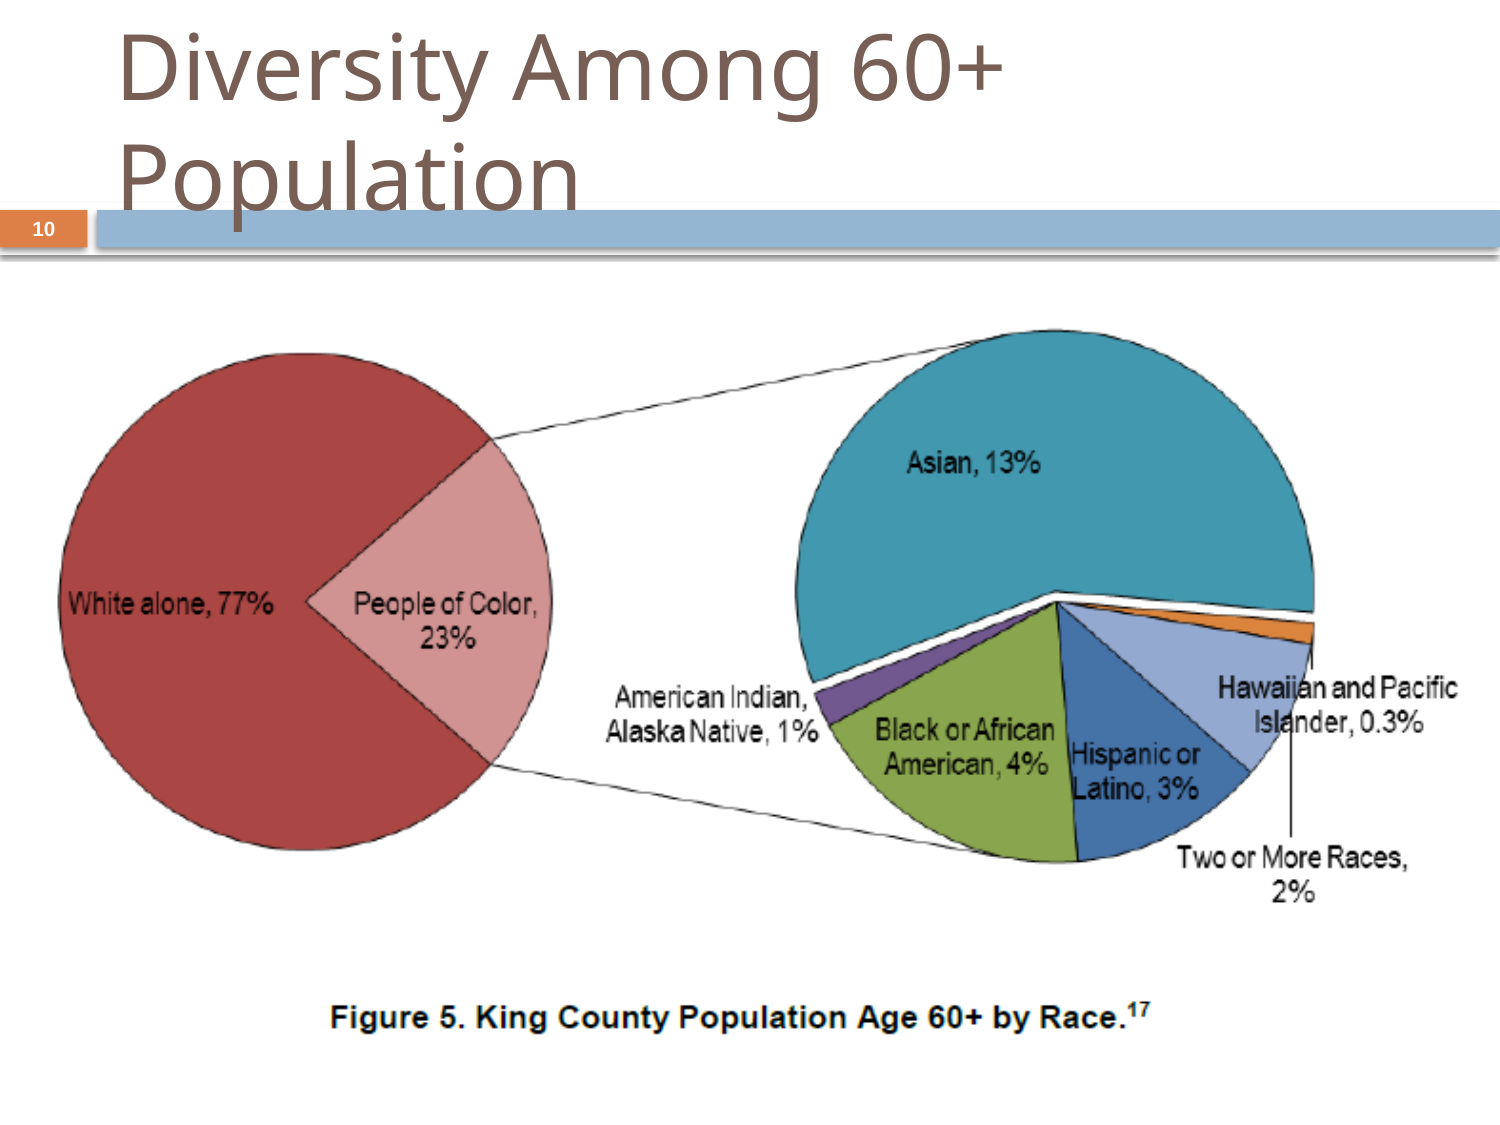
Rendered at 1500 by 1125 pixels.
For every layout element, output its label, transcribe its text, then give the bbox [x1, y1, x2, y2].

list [0, 262, 1500, 1063]
title Diversity Among 60+ Population [100, 37, 1438, 200]
slide_number 10 [0, 208, 88, 249]
